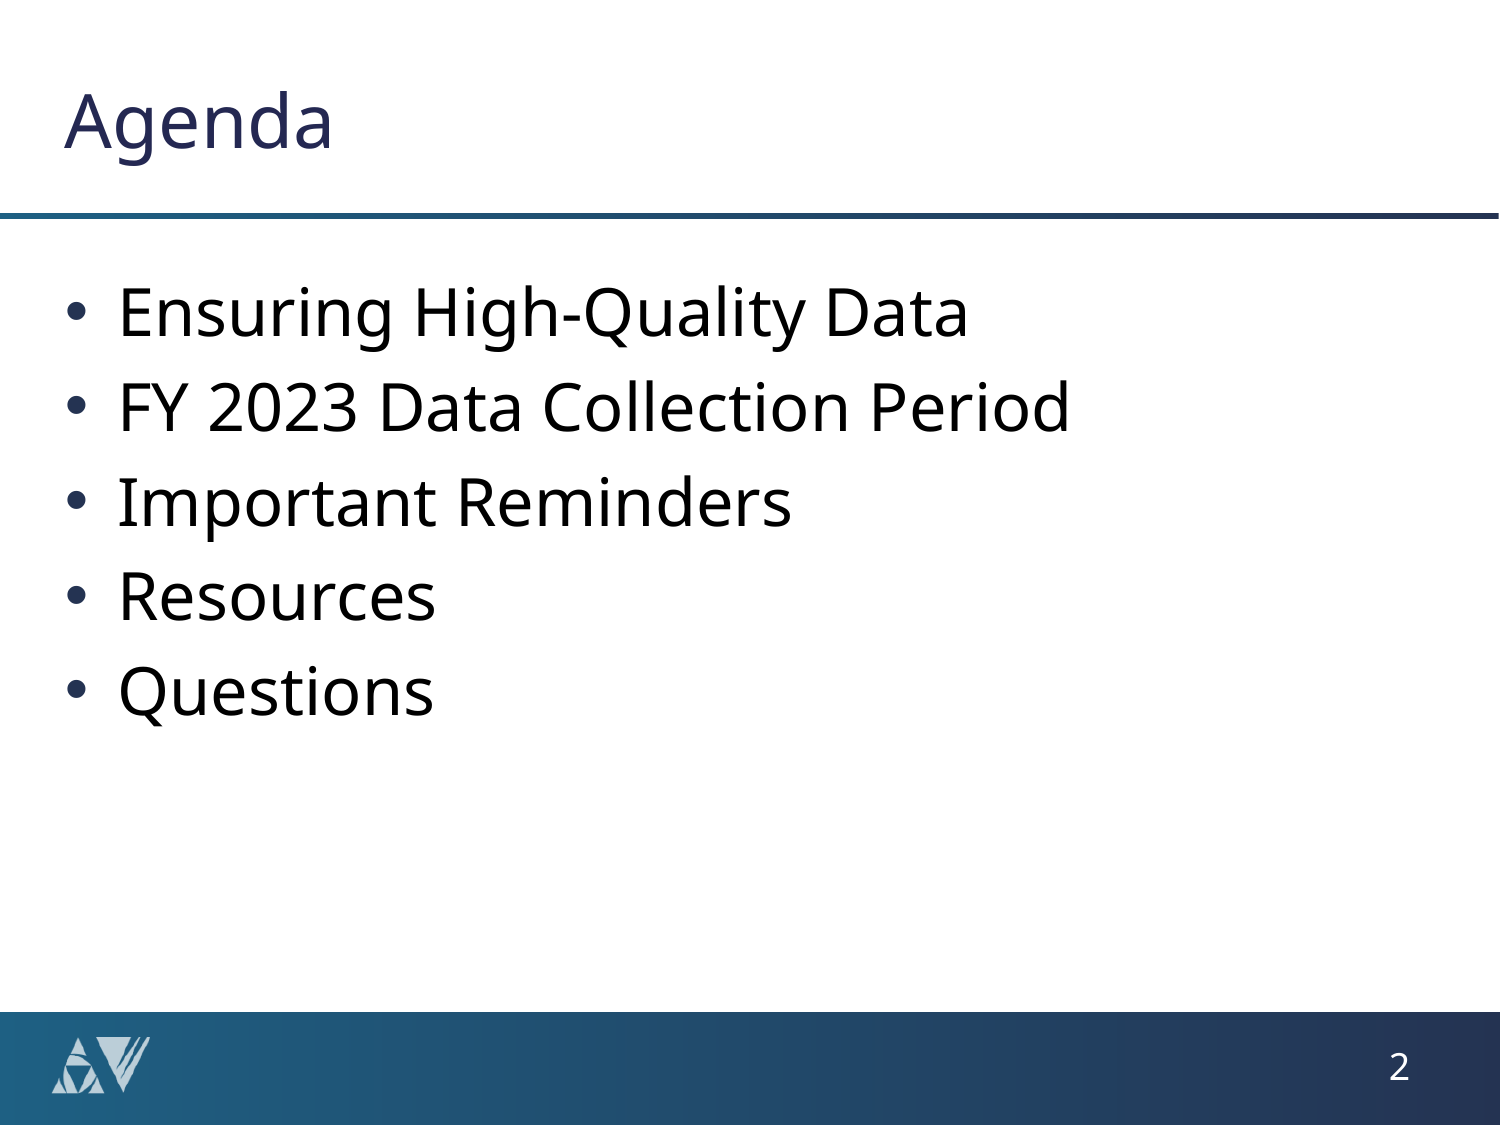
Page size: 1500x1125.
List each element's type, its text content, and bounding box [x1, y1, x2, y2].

slide_number 2 [1374, 1012, 1500, 1125]
title Agenda [50, 37, 1388, 200]
picture [50, 1037, 150, 1094]
list Ensuring High-Quality Data FY 2023 Data Collection Period Important Reminders Resources Questions [50, 262, 1388, 1000]
